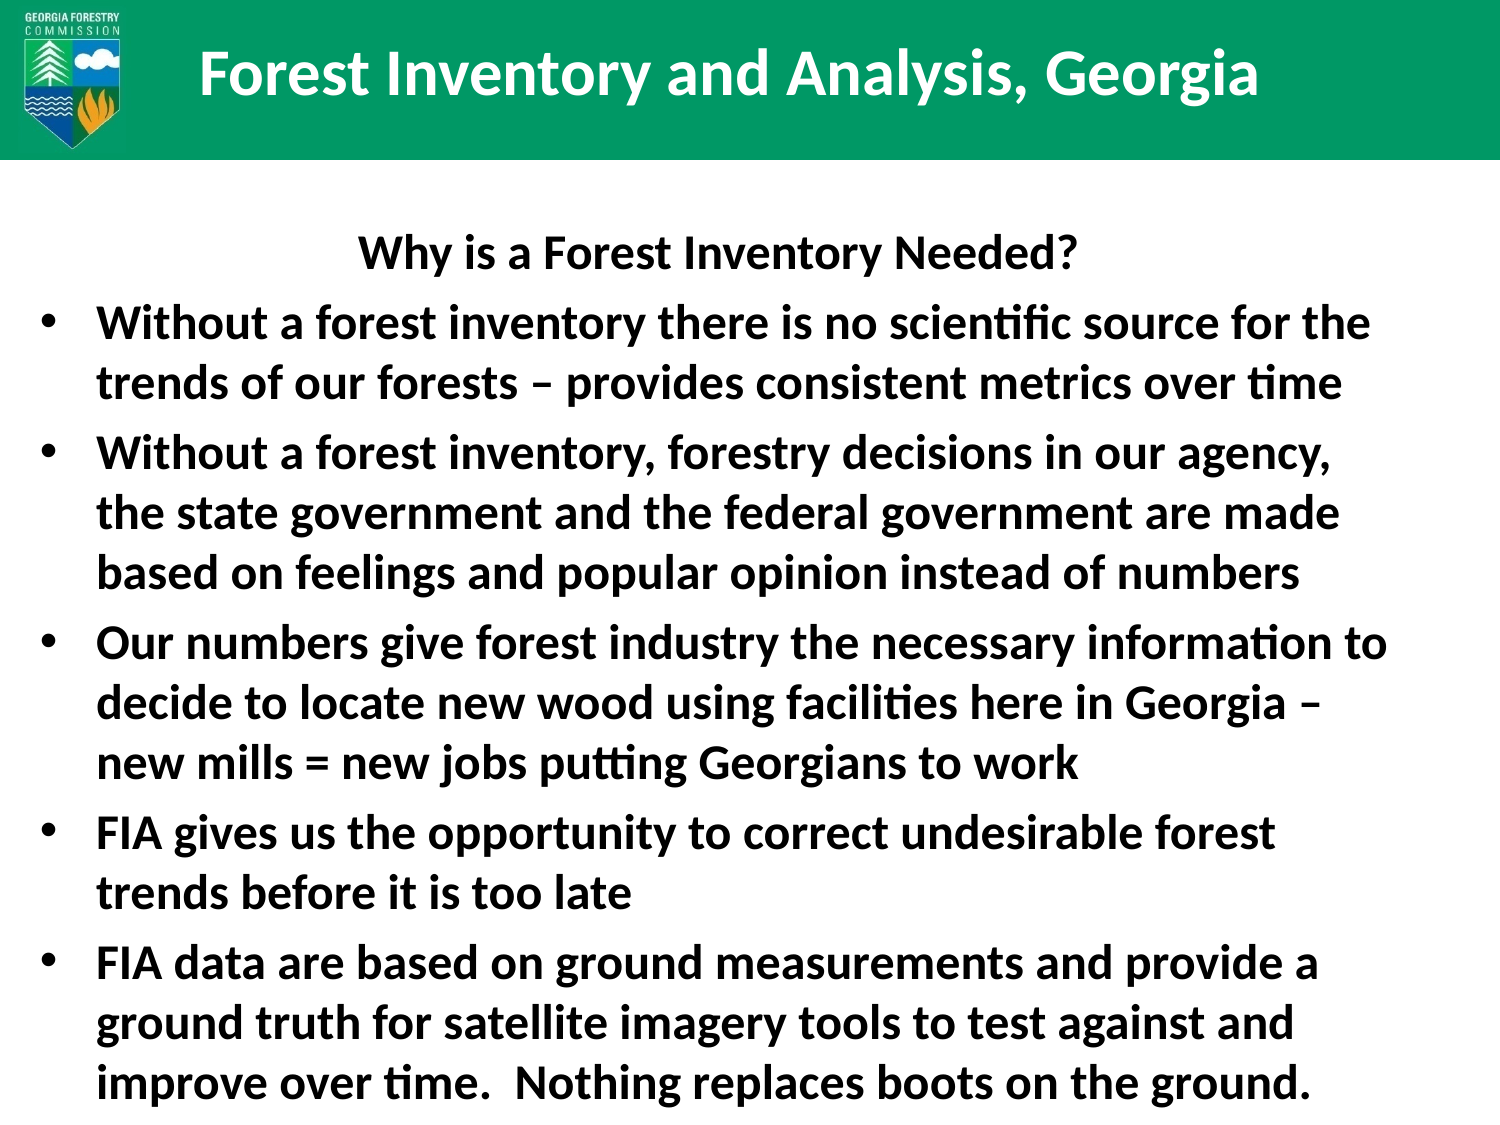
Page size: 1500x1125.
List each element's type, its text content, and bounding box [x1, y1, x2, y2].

picture [0, 0, 1500, 160]
text_box Why is a Forest Inventory Needed? Without a forest inventory there is no scientific source for the trends of our forests – provides consistent metrics over time Without a forest inventory, forestry decisions in our agency, the state government and the federal government are made based on feelings and popular opinion instead of numbers Our numbers give forest industry the necessary information to decide to locate new wood using facilities here in Georgia – new mills = new jobs putting Georgians to work FIA gives us the opportunity to correct undesirable forest trends before it is too late FIA data are based on ground measurements and provide a ground truth for satellite imagery tools to test against and improve over time. Nothing replaces boots on the ground. [24, 212, 1413, 1125]
